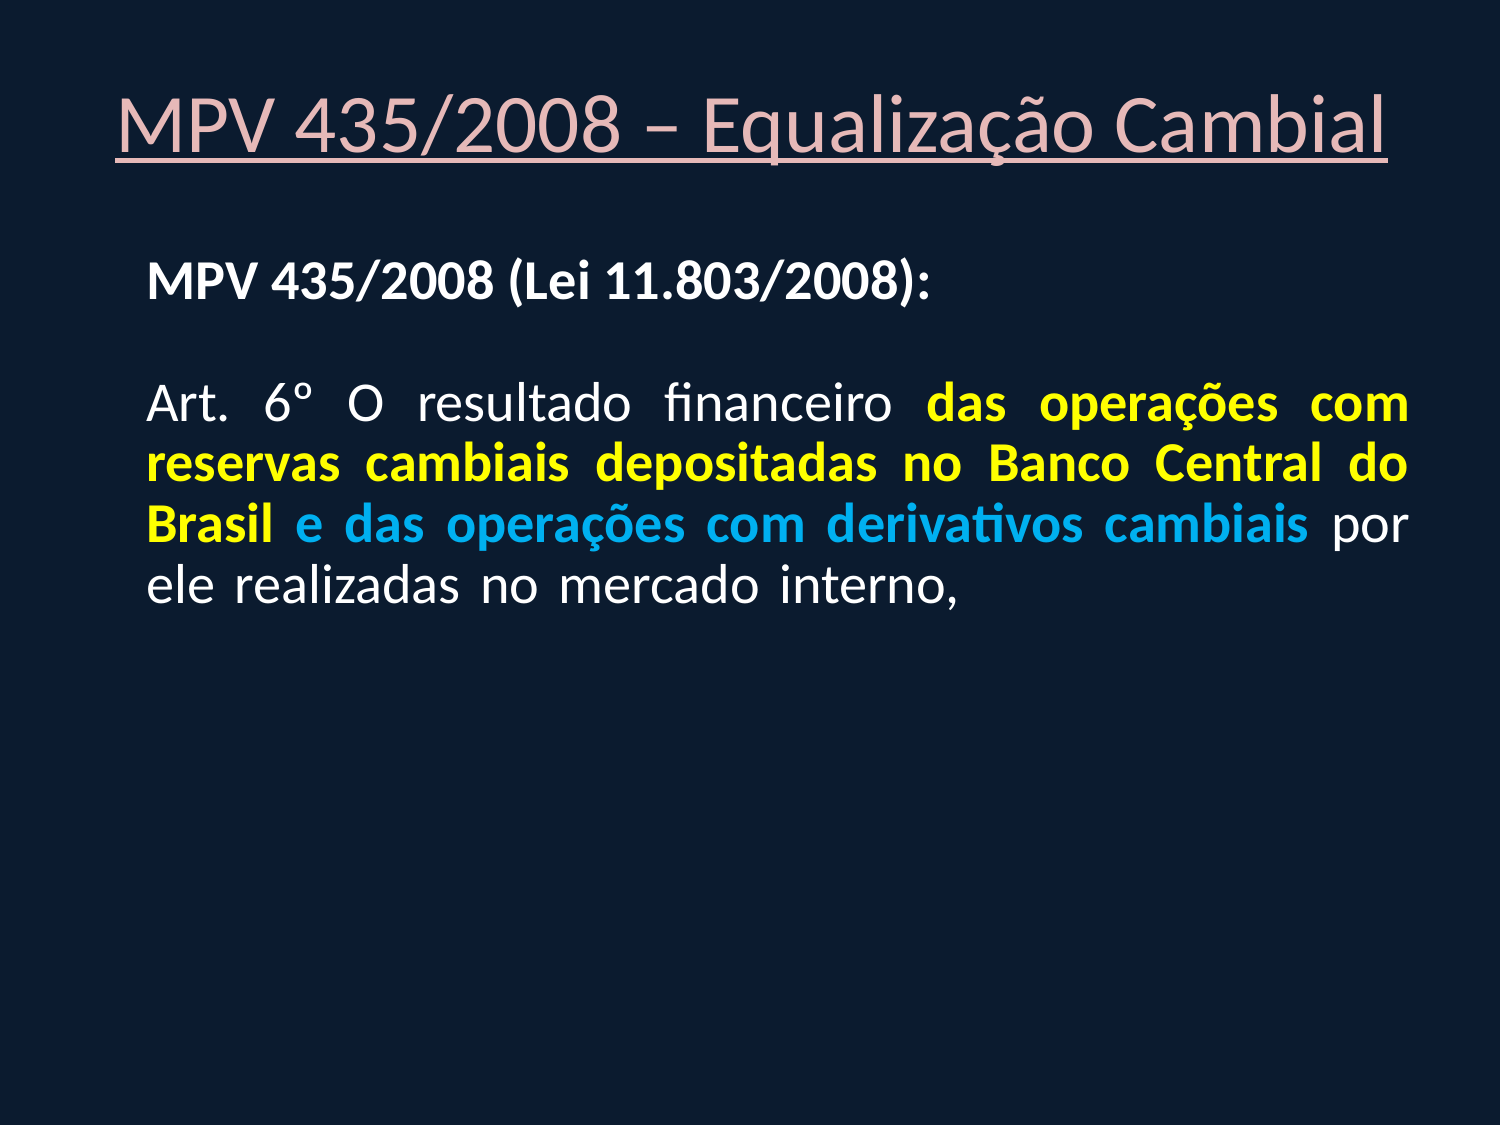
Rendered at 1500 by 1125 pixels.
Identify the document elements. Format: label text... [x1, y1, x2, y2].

list MPV 435/2008 (Lei 11.803/2008): Art. 6º O resultado financeiro das operações com reservas cambiais depositadas no Banco Central do Brasil e das operações com derivativos cambiais por ele realizadas no mercado interno, conforme apurado em seu balanço, será considerado: [74, 243, 1426, 970]
text_box MPV 435/2008 – Equalização Cambial [76, 42, 1427, 195]
